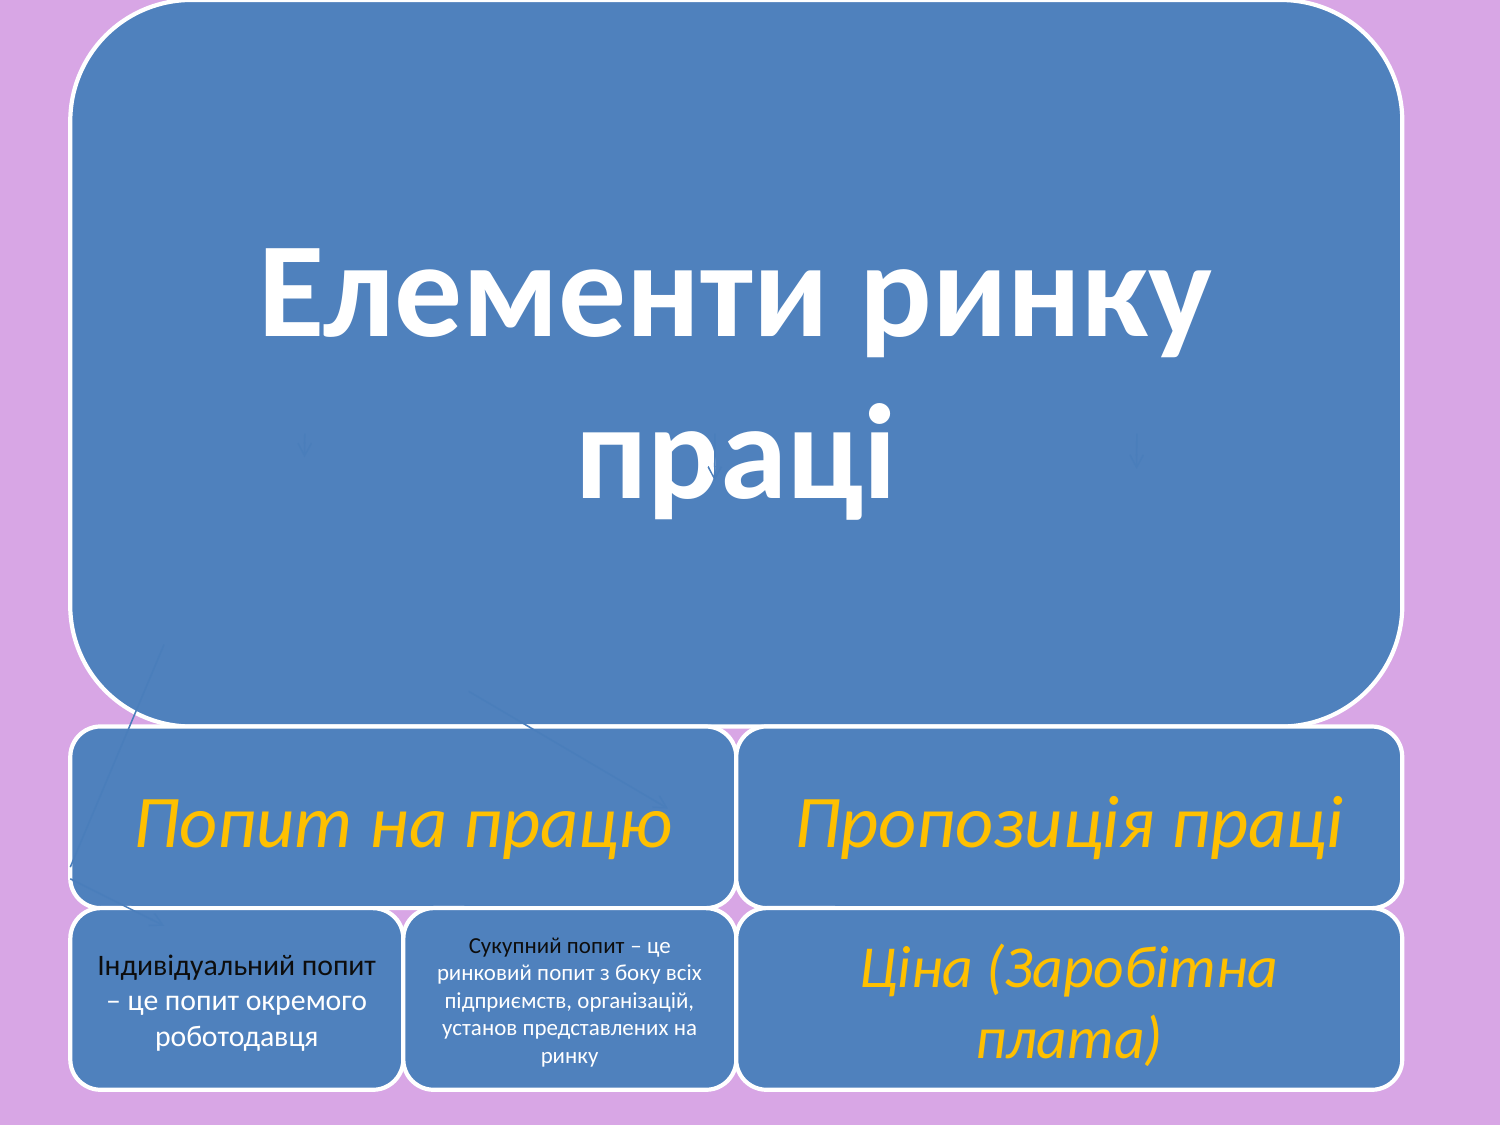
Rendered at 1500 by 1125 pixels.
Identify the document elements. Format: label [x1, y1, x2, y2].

text_box [468, 691, 669, 809]
text_box [5, 708, 229, 803]
text_box [70, 0, 1403, 1091]
text_box [70, 878, 165, 926]
